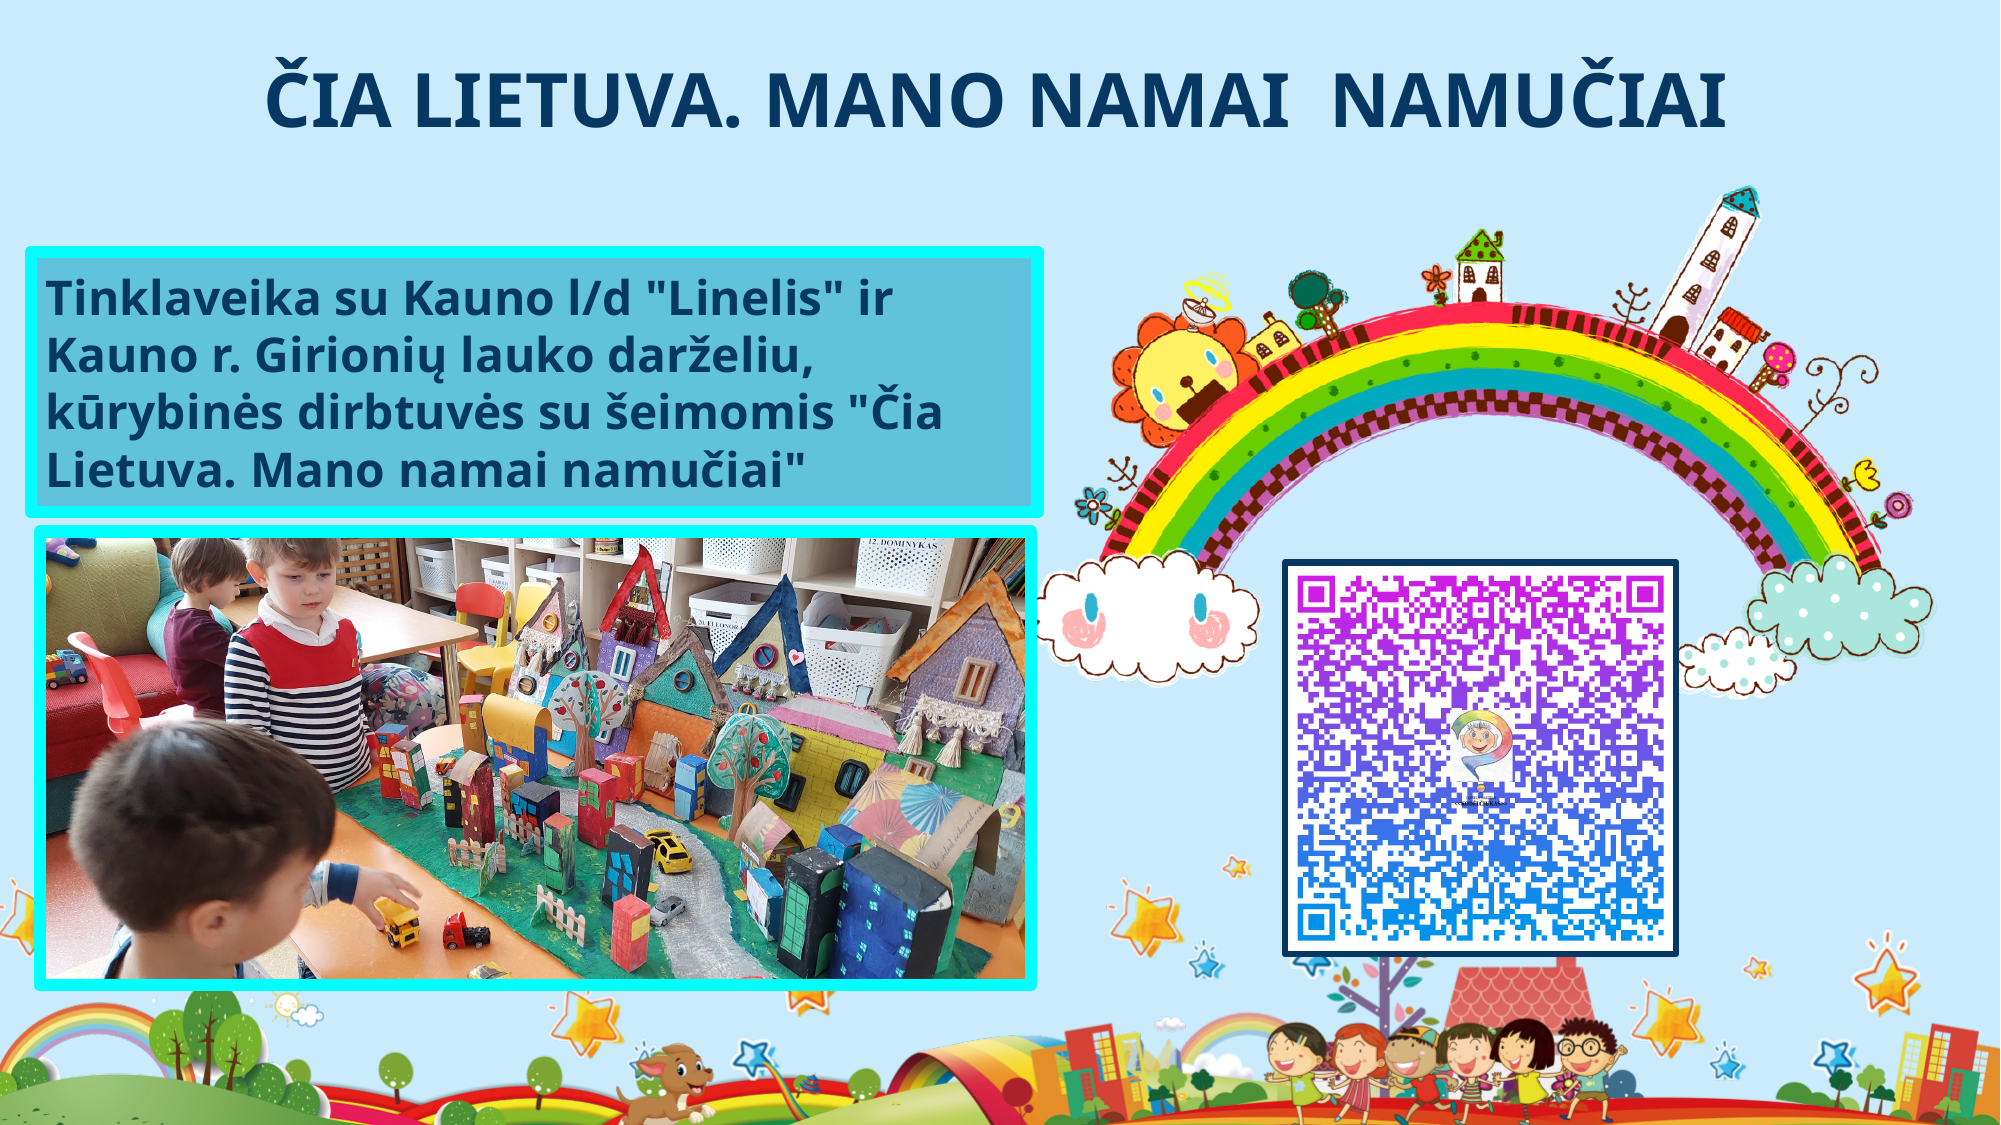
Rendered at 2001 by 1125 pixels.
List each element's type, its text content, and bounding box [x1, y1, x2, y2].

text_box ČIA LIETUVA. MANO NAMAI NAMUČIAI [90, 44, 1902, 150]
text_box Tinklaveika su Kauno l/d "Linelis" ir Kauno r. Girionių lauko darželiu, kūrybinės dirbtuvės su šeimomis "Čia Lietuva. Mano namai namučiai" [30, 252, 1019, 513]
picture [0, 184, 2000, 1125]
